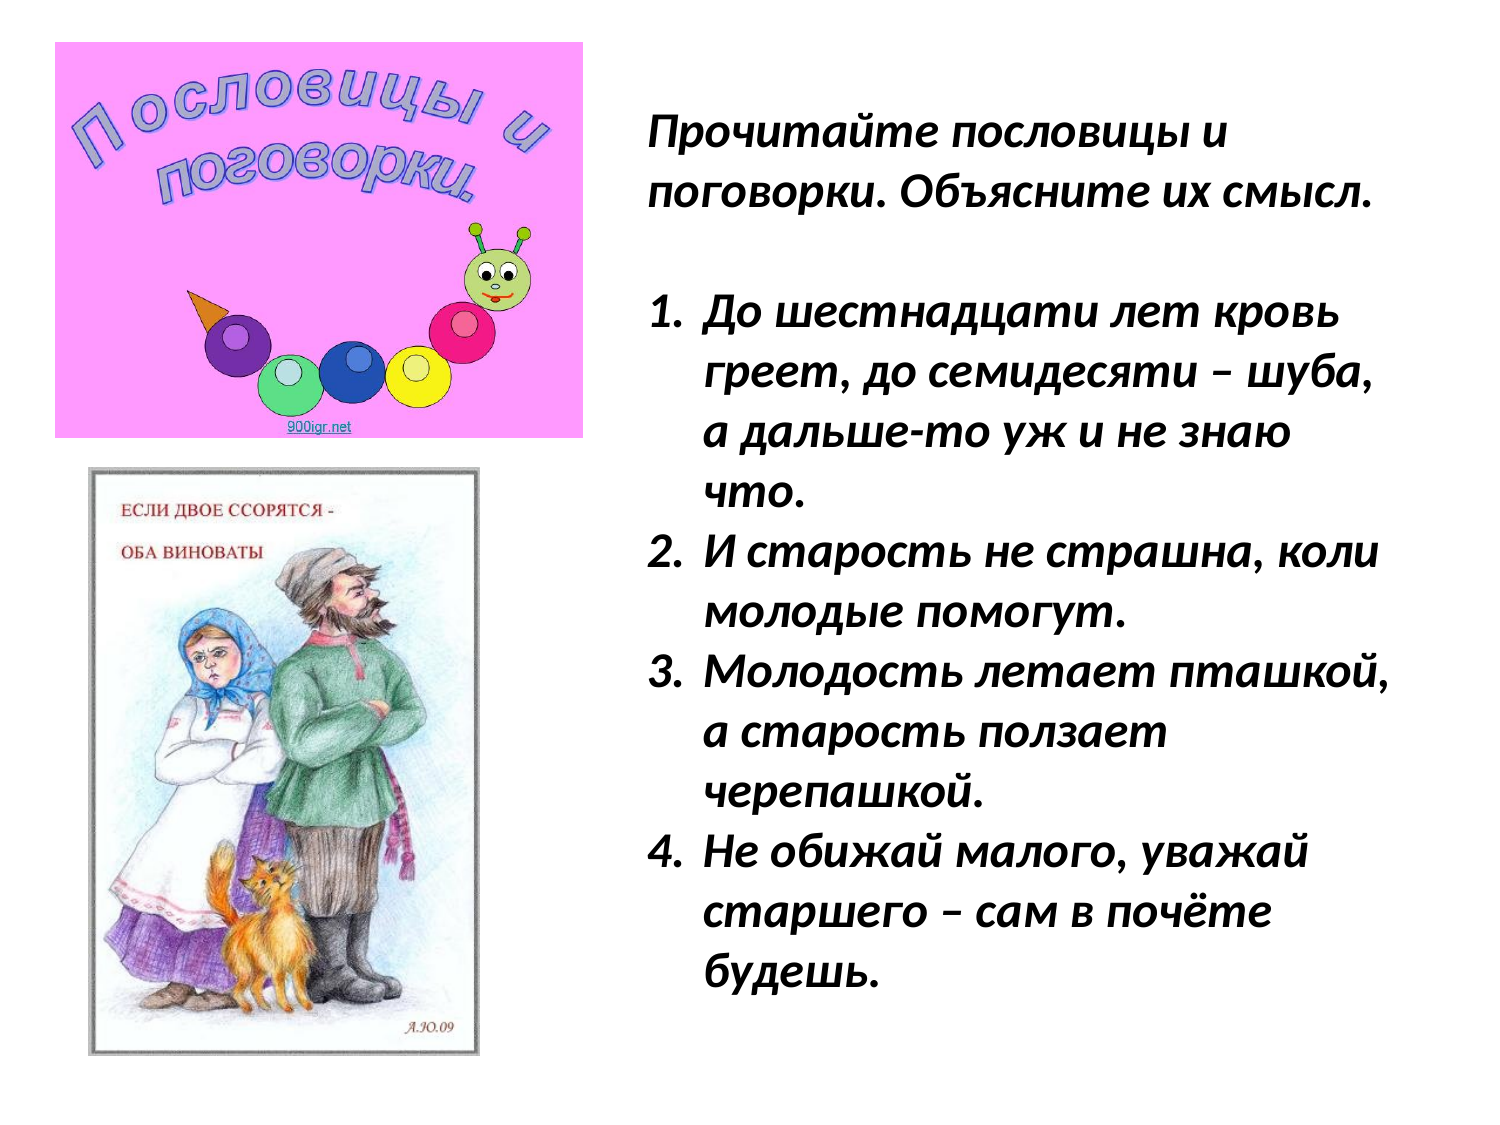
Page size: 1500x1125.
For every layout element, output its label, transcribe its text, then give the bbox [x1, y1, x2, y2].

picture [88, 467, 480, 1056]
picture [55, 42, 583, 438]
text_box Прочитайте пословицы и поговорки. Объясните их смысл. До шестнадцати лет кровь греет, до семидесяти – шуба, а дальше-то уж и не знаю что. И старость не страшна, коли молодые помогут. Молодость летает пташкой, а старость ползает черепашкой. Не обижай малого, уважай старшего – сам в почёте будешь. [631, 89, 1412, 1005]
